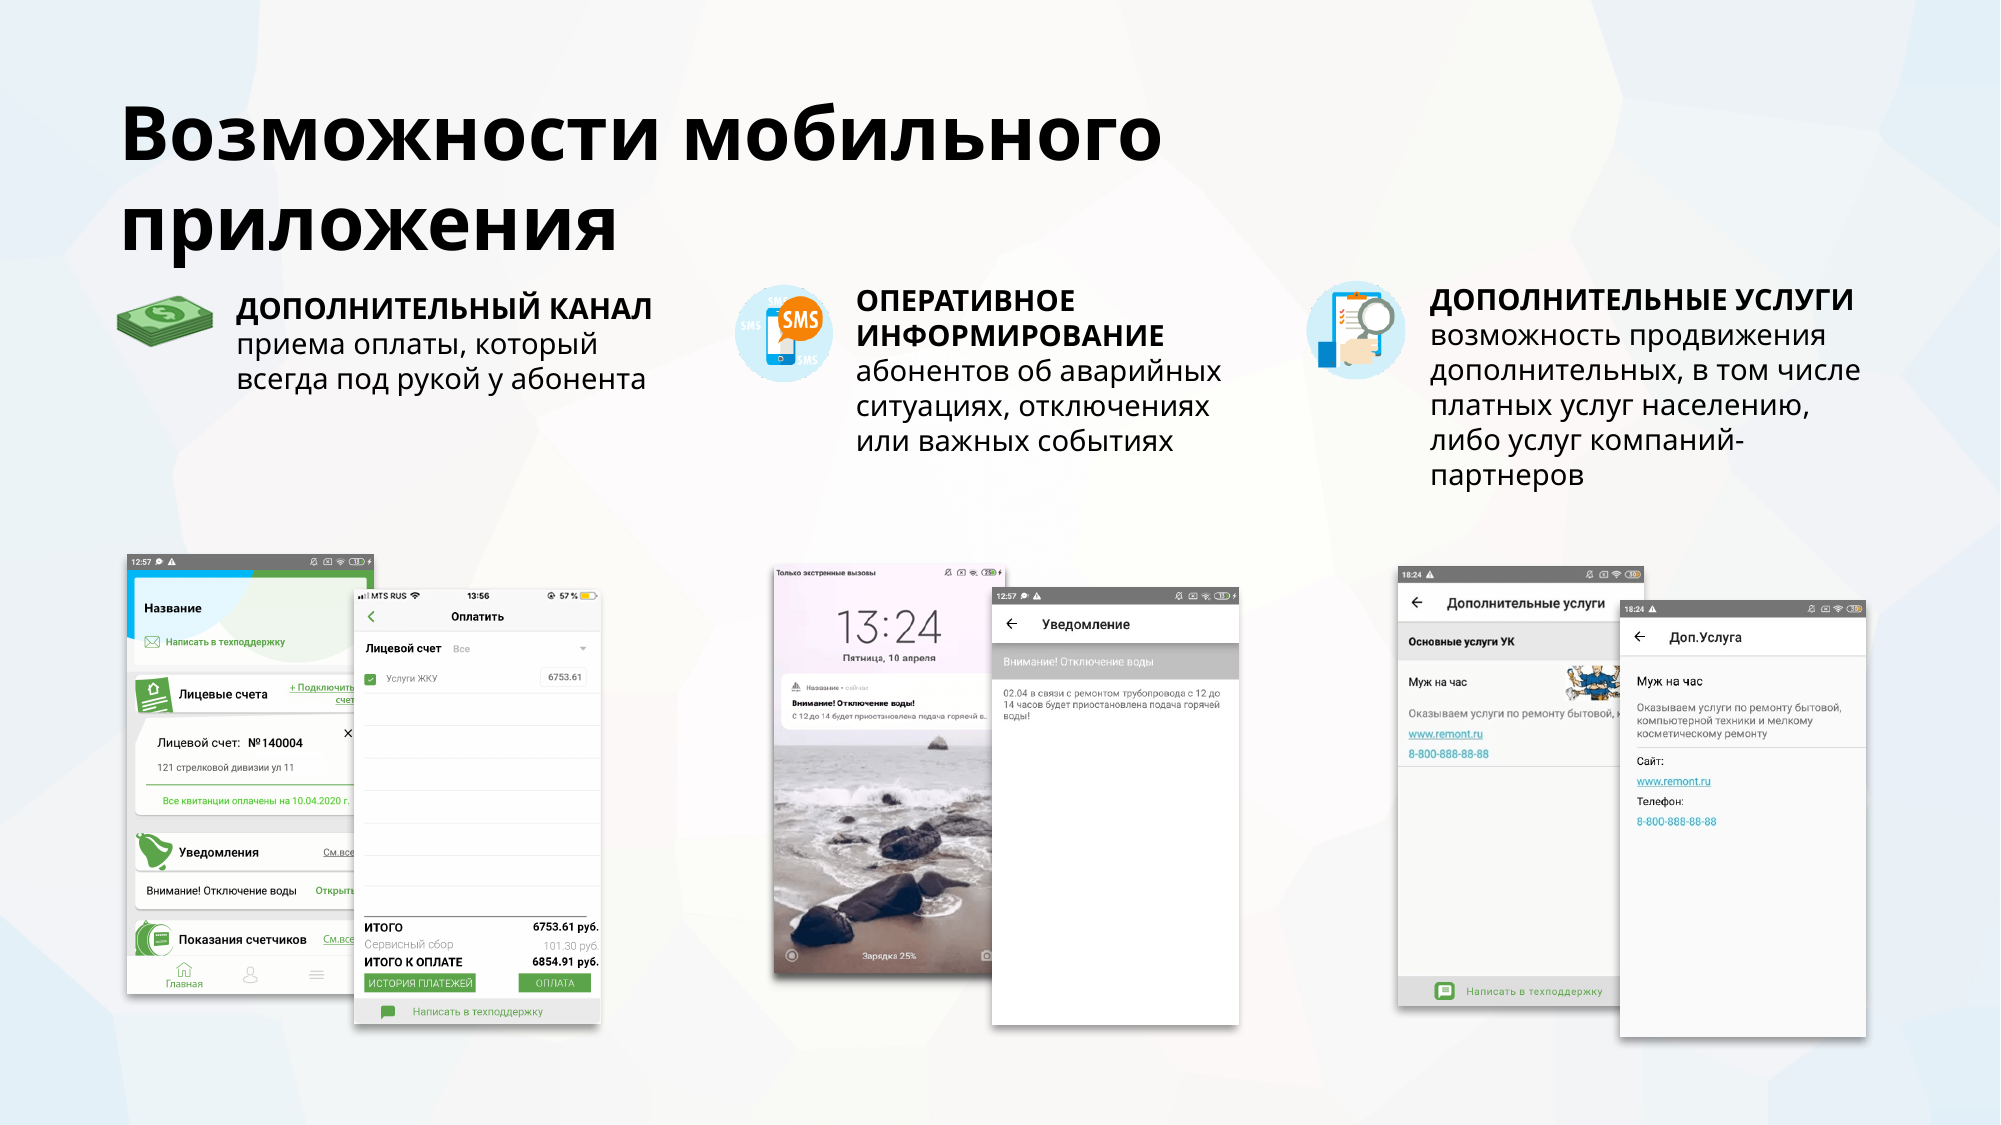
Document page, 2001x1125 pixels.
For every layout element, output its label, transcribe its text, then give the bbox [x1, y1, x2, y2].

picture [0, 0, 2001, 1125]
text_box ДОПОЛНИТЕЛЬНЫЕ УСЛУГИ возможность продвижения дополнительных, в том числе платных услуг населению, либо услуг компаний-партнеров [1415, 273, 1902, 499]
text_box ДОПОЛНИТЕЛЬНЫЙ КАНАЛ приема оплаты, который всегда под рукой у абонента [221, 282, 675, 403]
text_box ОПЕРАТИВНОЕ ИНФОРМИРОВАНИЕ абонентов об аварийных ситуациях, отключениях или важных событиях [841, 274, 1288, 465]
text_box Возможности мобильного приложения [104, 78, 1674, 273]
